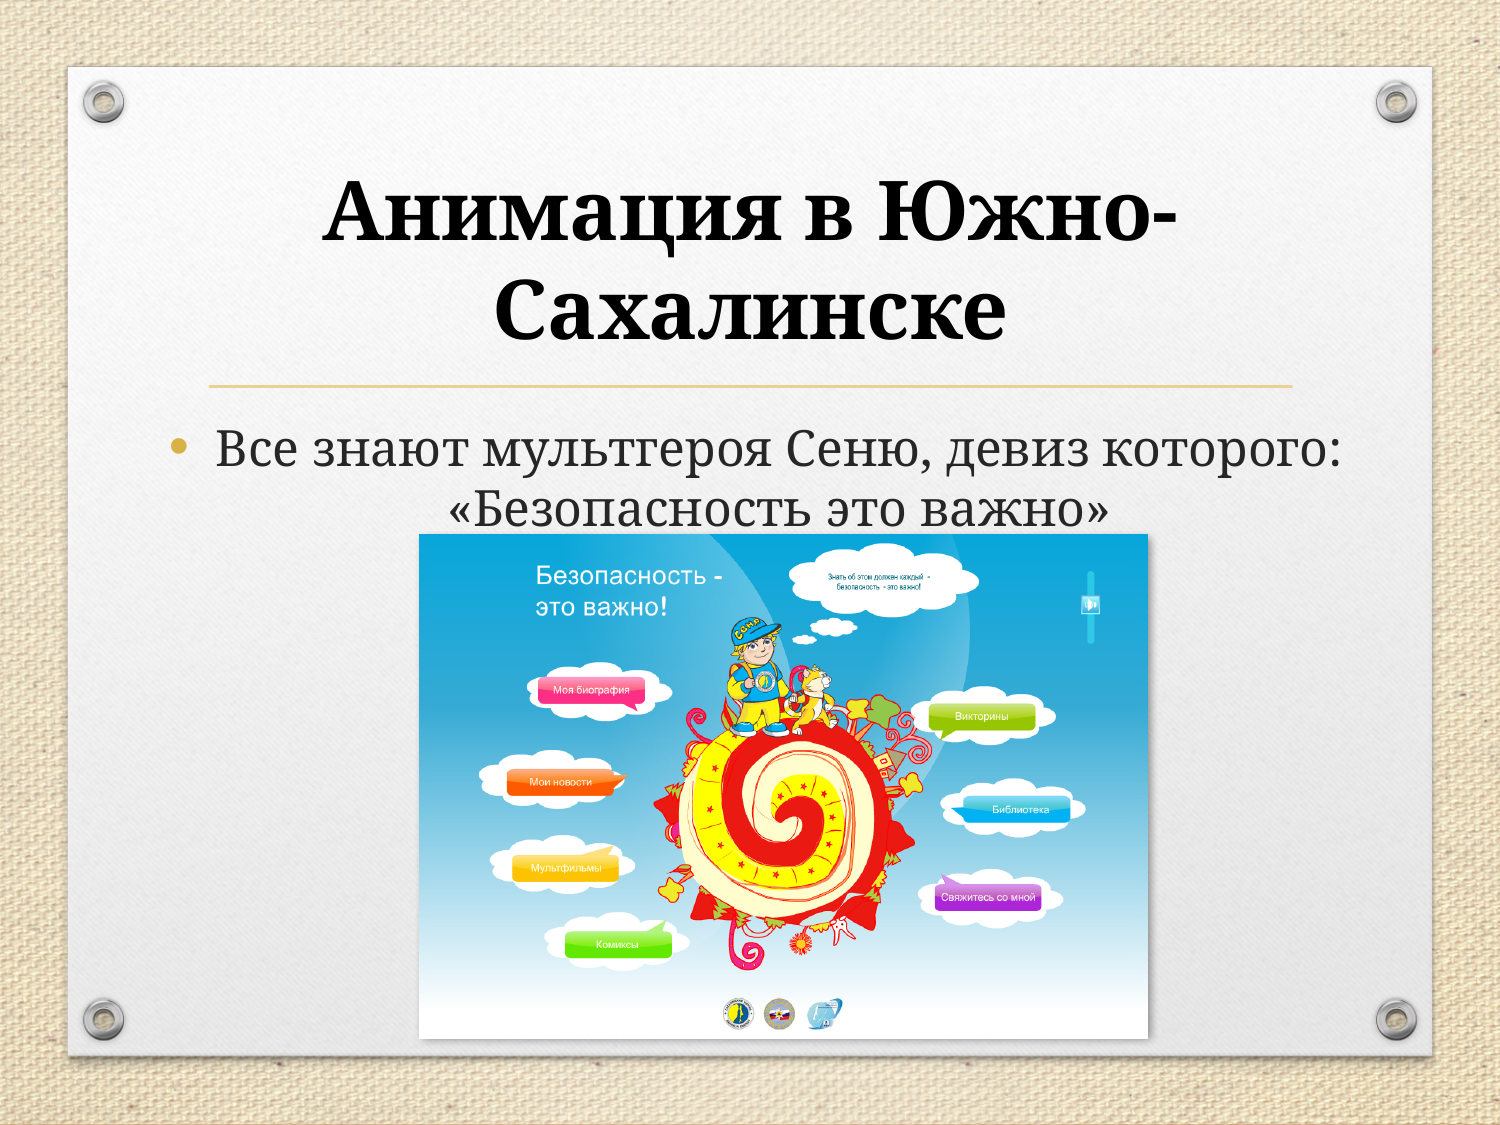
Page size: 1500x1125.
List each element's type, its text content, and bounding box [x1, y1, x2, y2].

list Все знают мультгероя Сеню, девиз которого: «Безопасность это важно» [112, 408, 1400, 492]
picture [0, 0, 1500, 1125]
title Анимация в Южно-Сахалинске [193, 150, 1309, 365]
